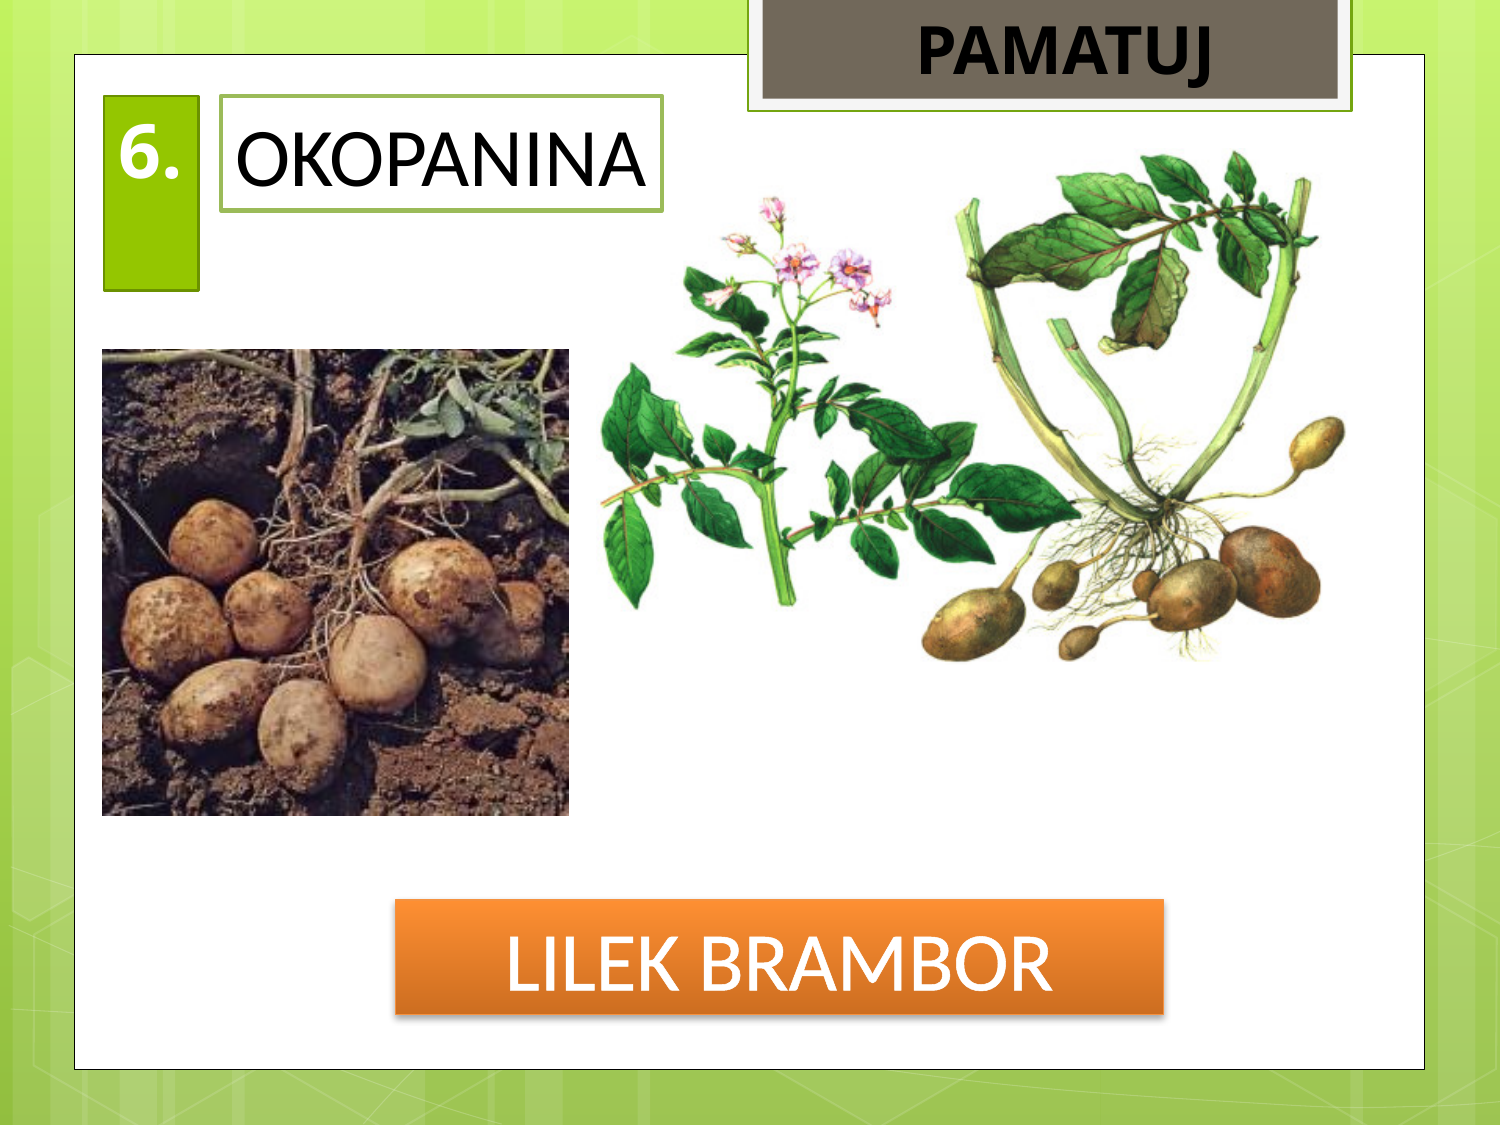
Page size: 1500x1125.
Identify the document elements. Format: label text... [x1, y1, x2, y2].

text_box LILEK BRAMBOR [395, 899, 1164, 1015]
text_box PAMATUJ [900, 0, 1231, 95]
text_box OKOPANINA [219, 94, 664, 213]
text_box 6. [103, 95, 199, 291]
picture [102, 349, 569, 816]
picture [596, 148, 1355, 665]
